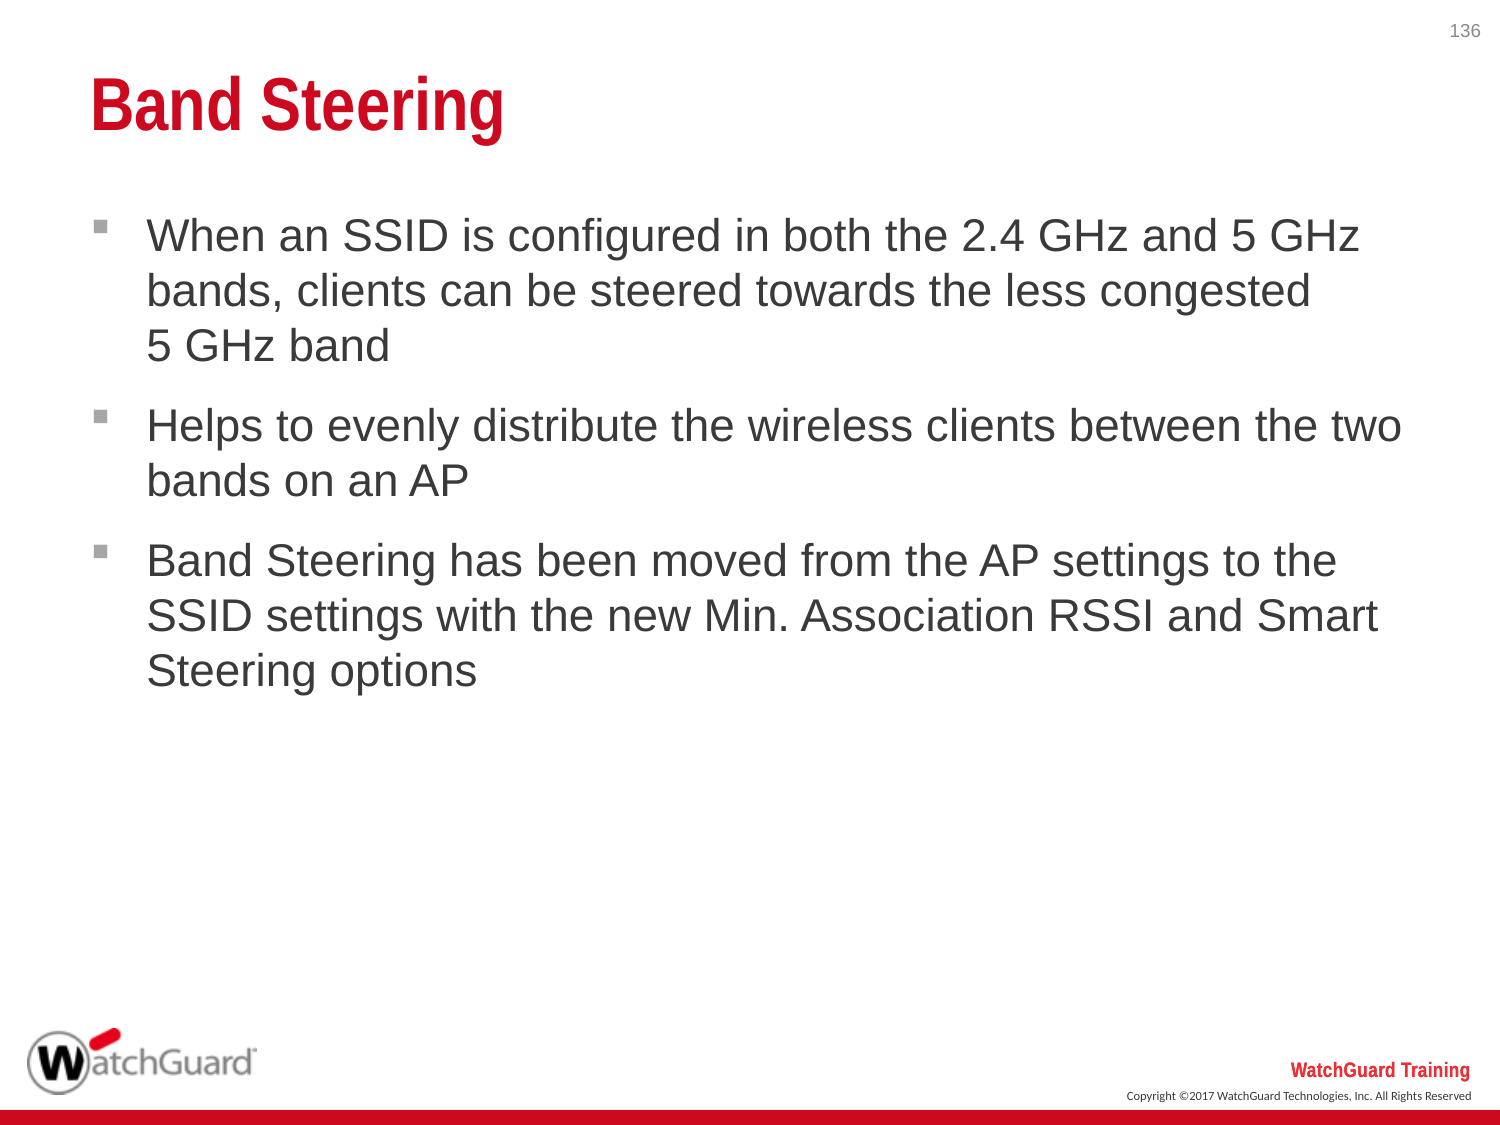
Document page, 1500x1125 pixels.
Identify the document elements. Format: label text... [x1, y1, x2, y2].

slide_number 136 [1398, 3, 1497, 57]
title Band Steering [75, 45, 1425, 156]
list When an SSID is configured in both the 2.4 GHz and 5 GHz bands, clients can be steered towards the less congested 5 GHz band Helps to evenly distribute the wireless clients between the two bands on an AP Band Steering has been moved from the AP settings to the SSID settings with the new Min. Association RSSI and Smart Steering options [75, 198, 1425, 1005]
picture [27, 1028, 257, 1095]
